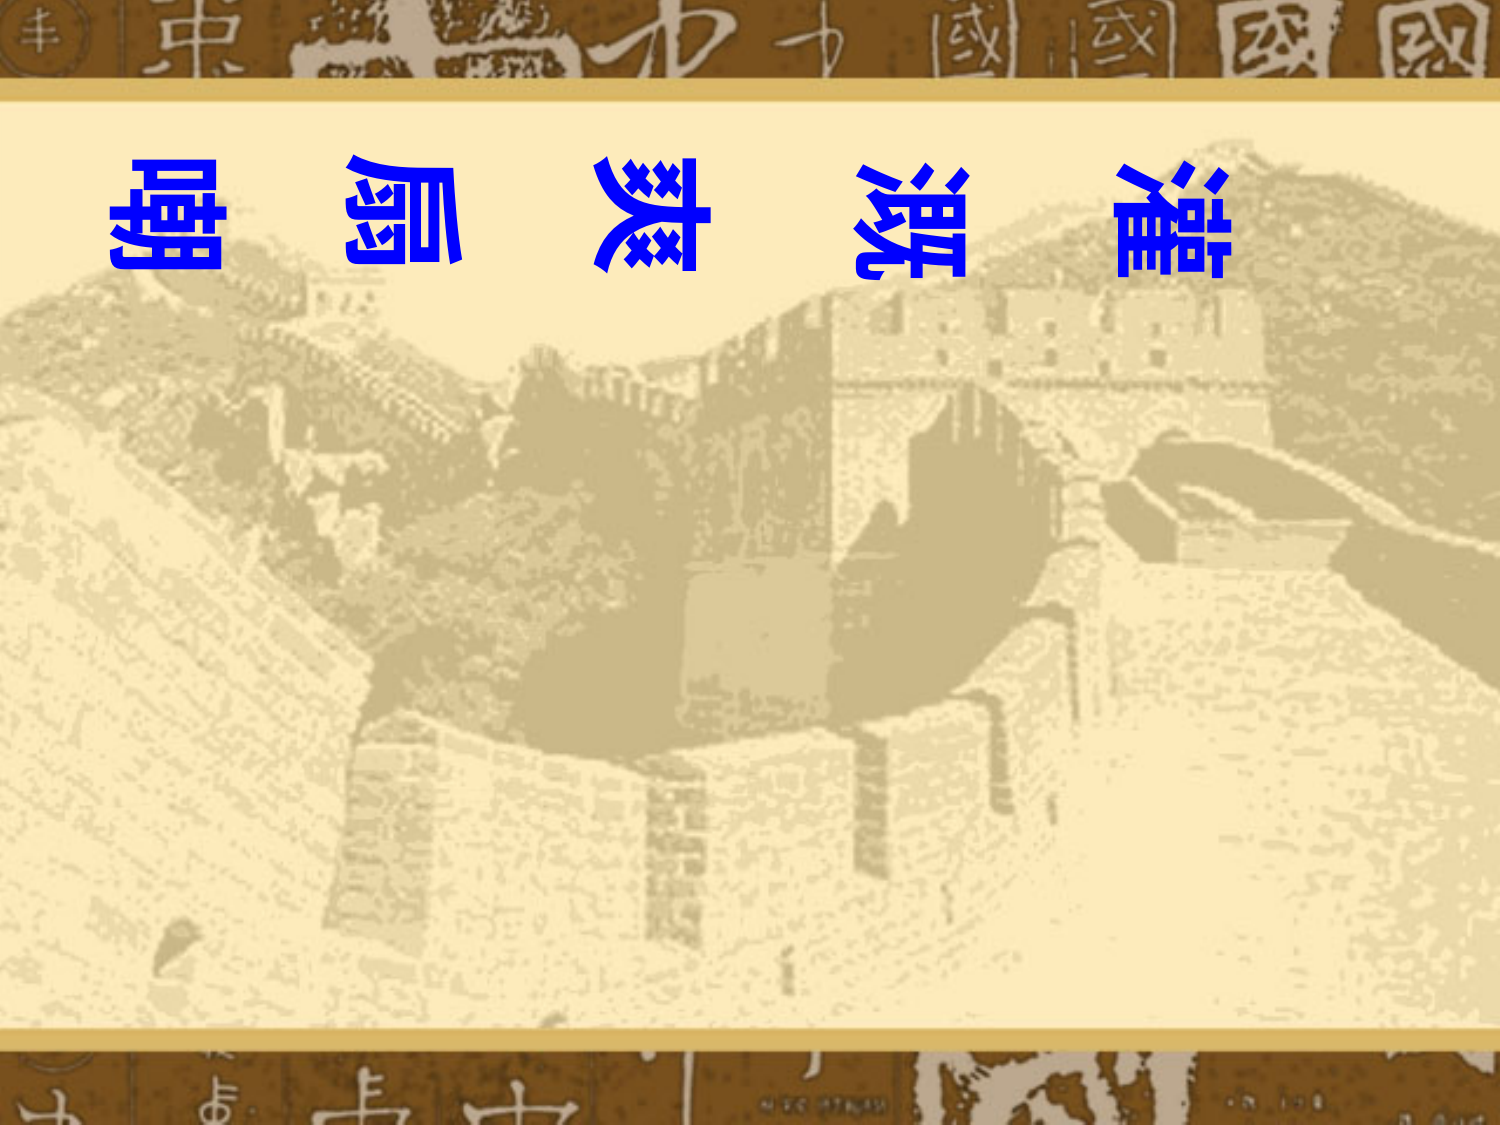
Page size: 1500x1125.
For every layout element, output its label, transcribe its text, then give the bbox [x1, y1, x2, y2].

picture [0, 0, 1500, 1125]
text_box 扇 [277, 137, 491, 1012]
text_box 嘲 [41, 137, 254, 1012]
text_box 爽 [549, 137, 739, 1012]
text_box 溉 [809, 145, 999, 1020]
text_box 灌 [1045, 143, 1259, 1018]
